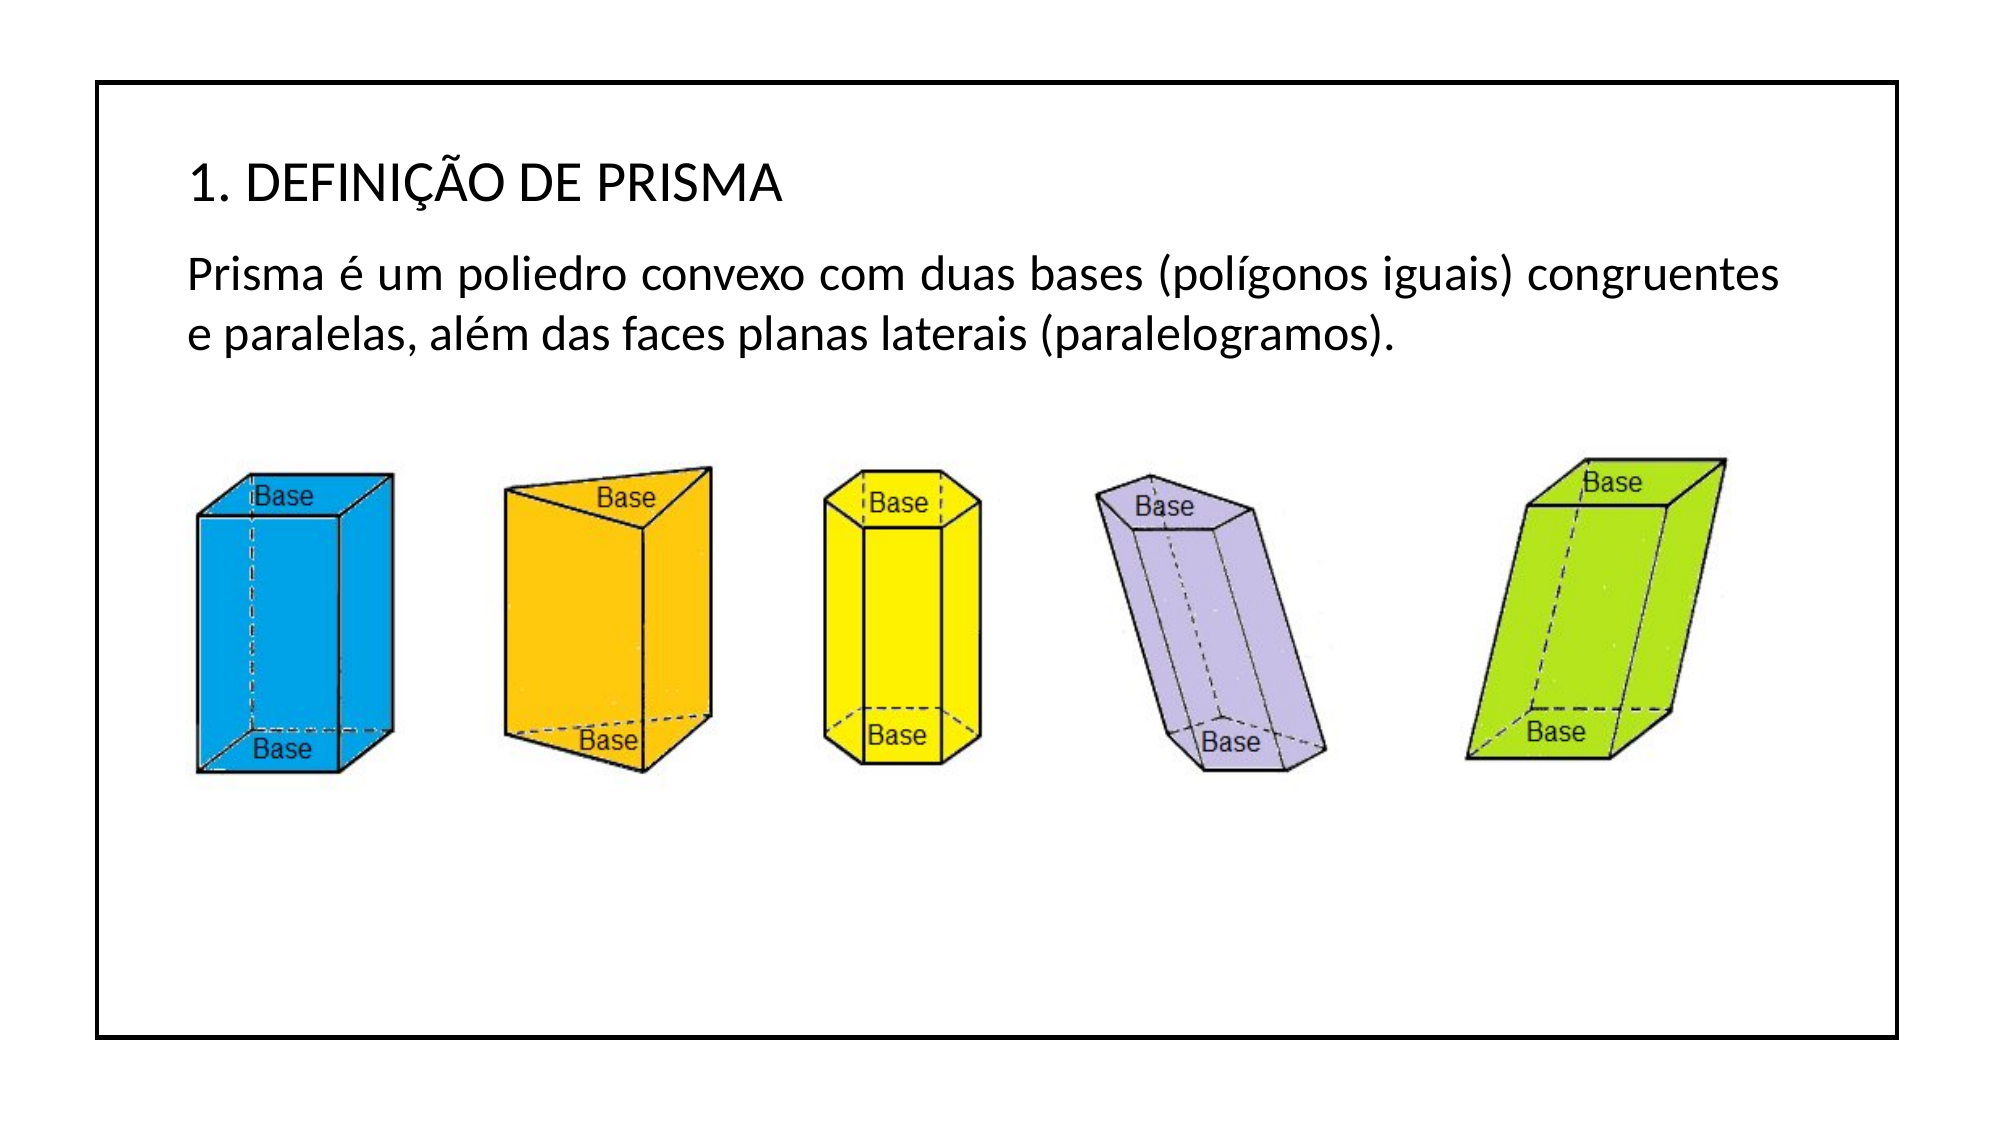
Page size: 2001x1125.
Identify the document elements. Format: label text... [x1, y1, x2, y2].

picture [1068, 434, 1355, 810]
picture [1457, 434, 1748, 810]
text_box Prisma é um poliedro convexo com duas bases (polígonos iguais) congruentes e paralelas, além das faces planas laterais (paralelogramos). [172, 232, 1796, 368]
text_box 1. DEFINIÇÃO DE PRISMA [173, 135, 1488, 220]
picture [185, 434, 413, 810]
picture [480, 434, 737, 810]
picture [810, 434, 1001, 810]
text_box [96, 81, 1898, 1038]
